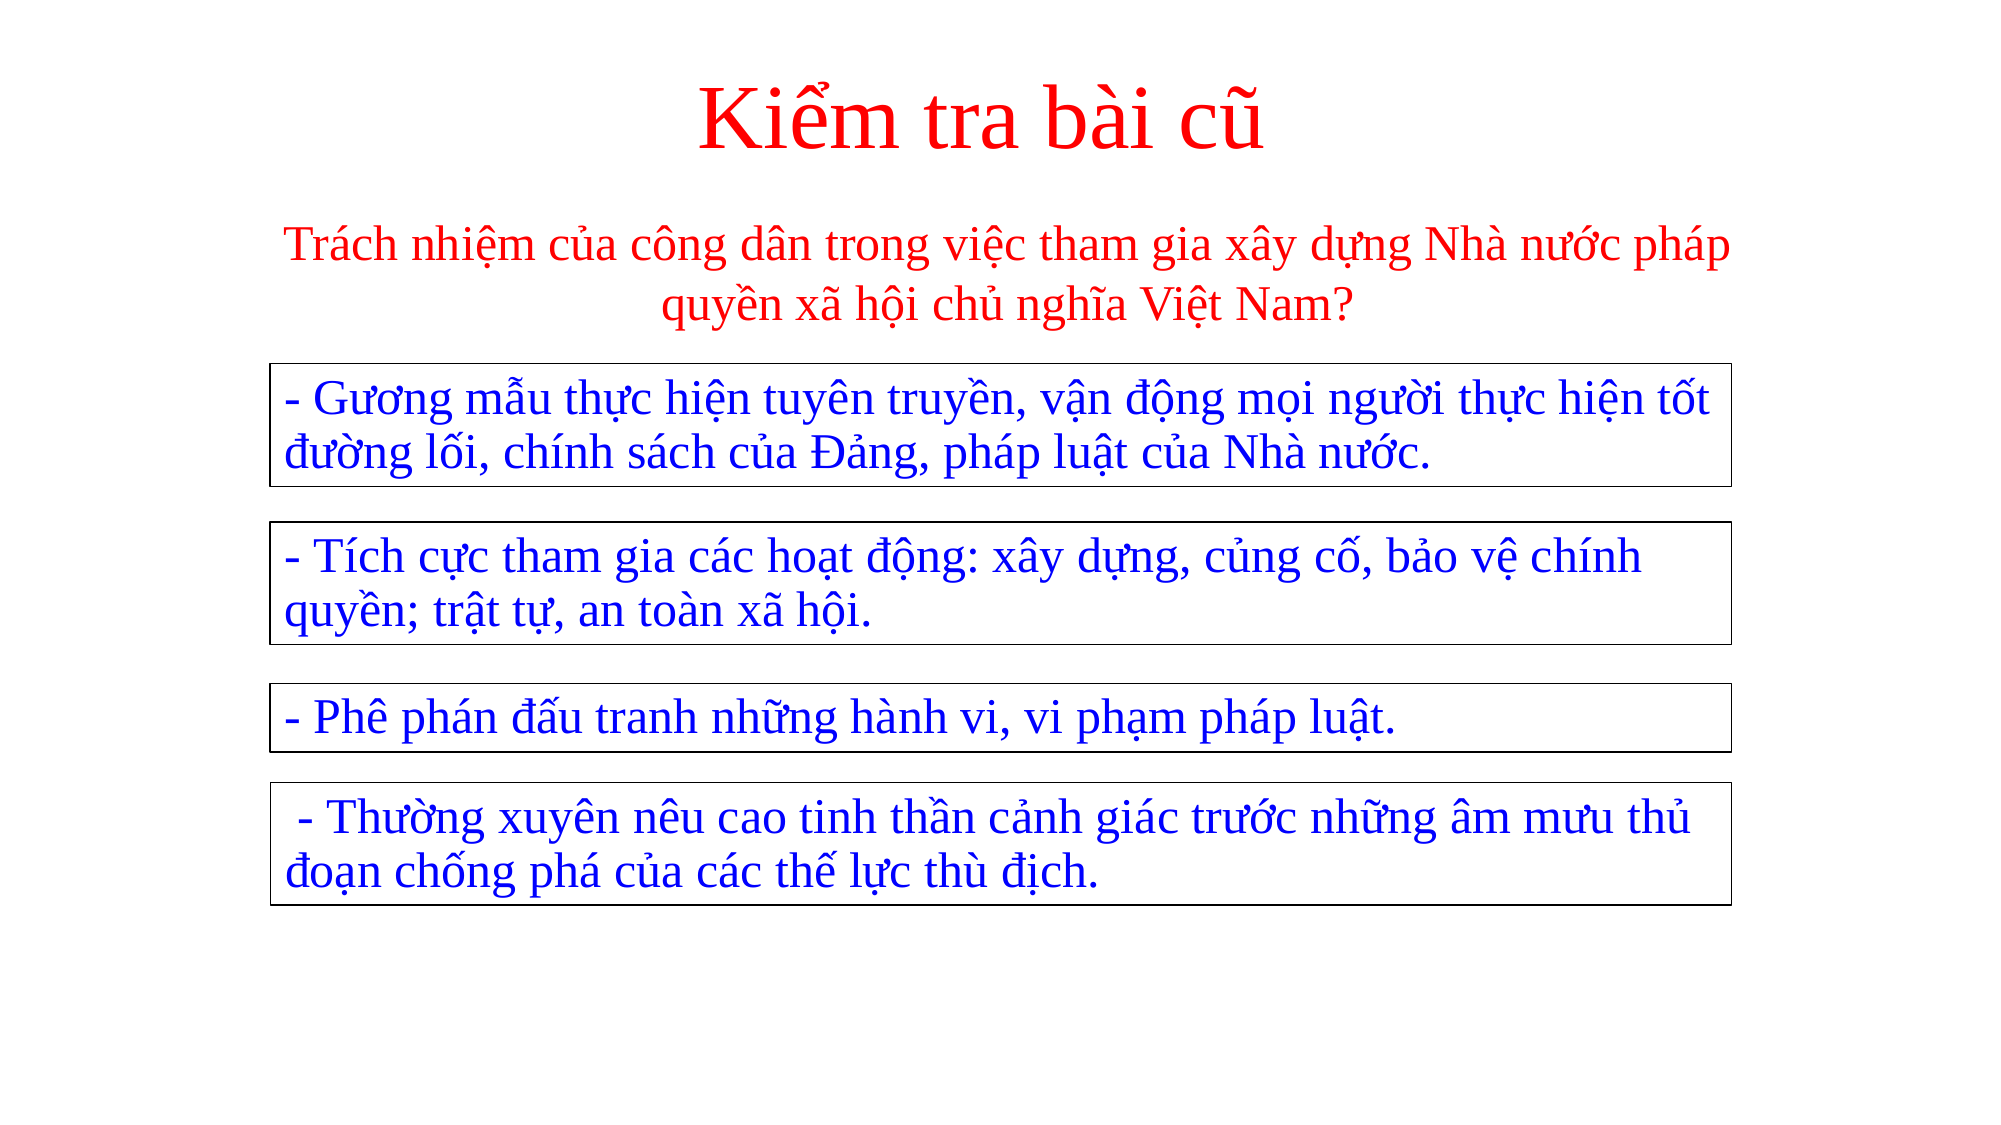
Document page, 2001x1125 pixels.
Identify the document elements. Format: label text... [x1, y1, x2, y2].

text_box - Thường xuyên nêu cao tinh thần cảnh giác trước những âm mưu thủ đoạn chống phá của các thế lực thù địch. [270, 782, 1732, 906]
text_box Kiểm tra bài cũ [562, 49, 1401, 175]
text_box - Phê phán đấu tranh những hành vi, vi phạm pháp luật. [270, 683, 1732, 752]
text_box - Gương mẫu thực hiện tuyên truyền, vận động mọi người thực hiện tốt đường lối, chính sách của Đảng, pháp luật của Nhà nước. [270, 363, 1732, 487]
text_box Trách nhiệm của công dân trong việc tham gia xây dựng Nhà nước pháp quyền xã hội chủ nghĩa Việt Nam? [268, 202, 1748, 338]
text_box - Tích cực tham gia các hoạt động: xây dựng, củng cố, bảo vệ chính quyền; trật tự, an toàn xã hội. [270, 522, 1732, 645]
